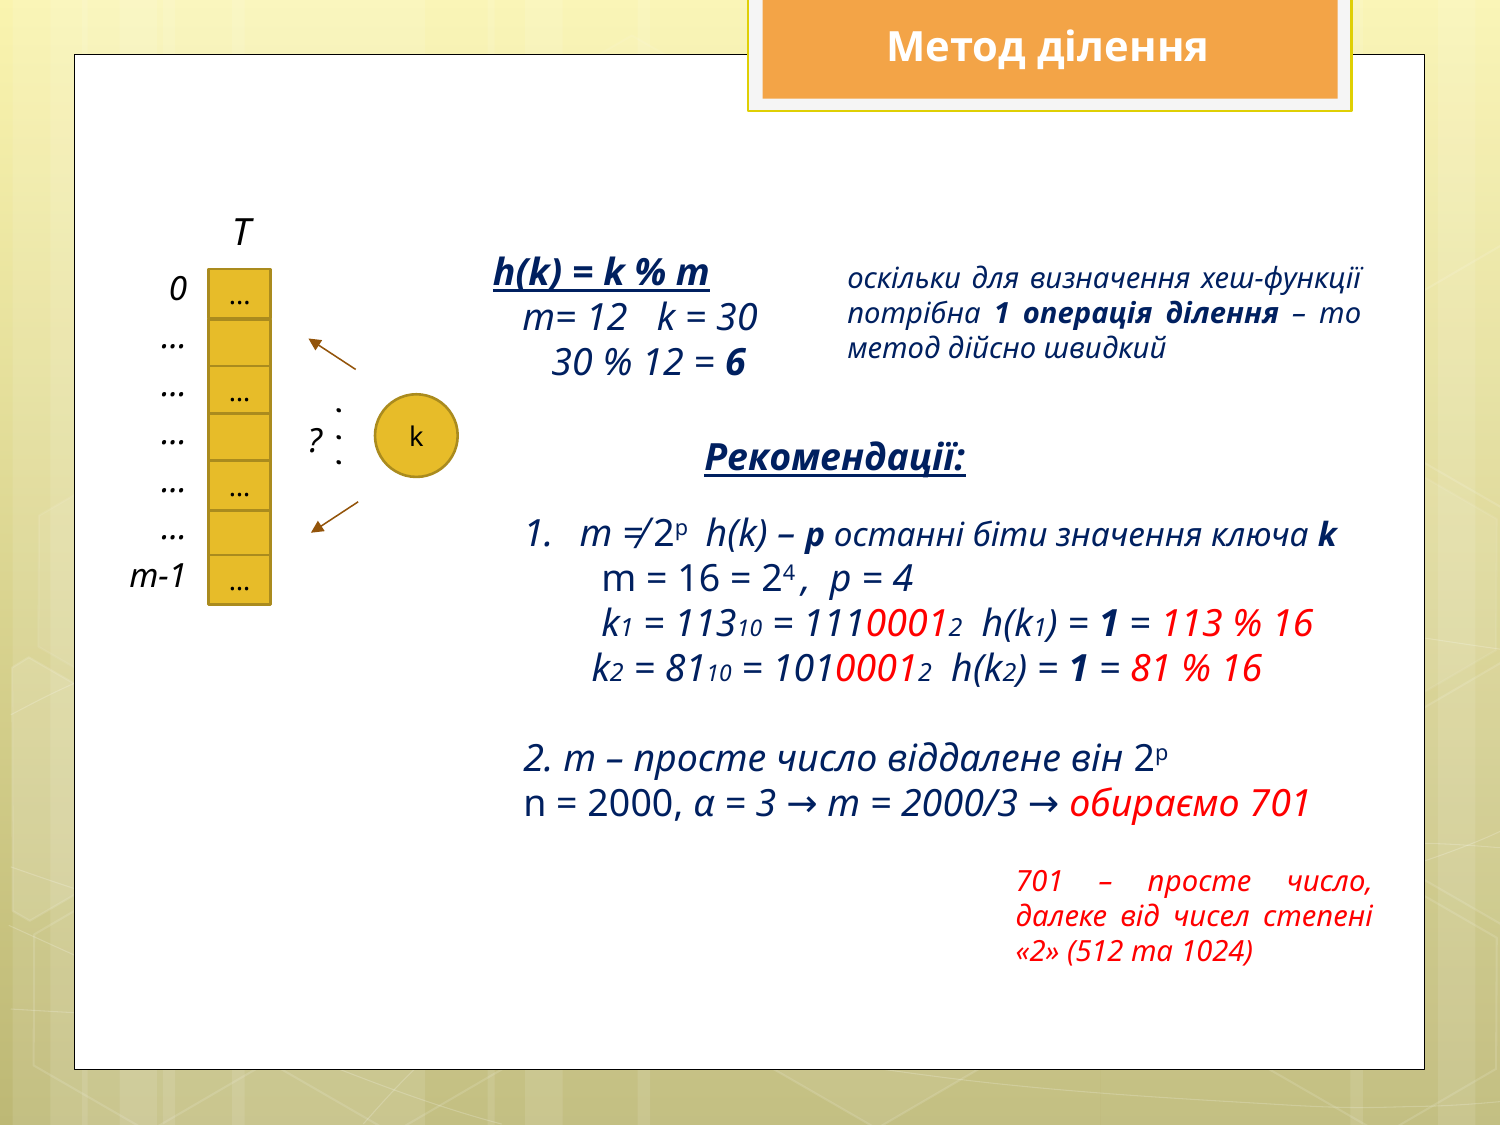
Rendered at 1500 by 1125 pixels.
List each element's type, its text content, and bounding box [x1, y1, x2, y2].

text_box Метод ділення [871, 12, 1225, 78]
text_box ... [207, 268, 272, 318]
text_box Т [217, 201, 262, 261]
text_box … [207, 365, 272, 412]
text_box . . . [291, 390, 355, 481]
text_box 0 … … … … … m-1 [114, 211, 202, 602]
text_box [207, 318, 272, 365]
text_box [310, 501, 359, 533]
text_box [308, 338, 356, 370]
text_box m ≠ 2p h(k) – p останні біти значення ключа k m = 16 = 24 , p = 4 k1 = 11310 = 11100012 h(k1) = 1 = 113 % 16 k2 = 8110 = 10100012 h(k2) = 1 = 81 % 16 2. m – просте число віддалене він 2p n = 2000, α = 3 → m = 2000/3 → обираємо 701 [508, 501, 1412, 832]
text_box [207, 412, 272, 459]
text_box 701 – просте число, далеке від чисел степені «2» (512 та 1024) [1000, 854, 1388, 975]
text_box [207, 512, 272, 554]
text_box ? [292, 403, 337, 467]
text_box … [207, 459, 272, 512]
text_box h(k) = k % m m= 12 k = 30 30 % 12 = 6 [478, 240, 833, 391]
text_box … [207, 554, 272, 606]
text_box k [373, 392, 459, 479]
text_box Рекомендації: [689, 426, 1044, 486]
text_box оскільки для визначення хеш-функції потрібна 1 операція ділення – то метод дійсно швидкий [832, 252, 1376, 372]
